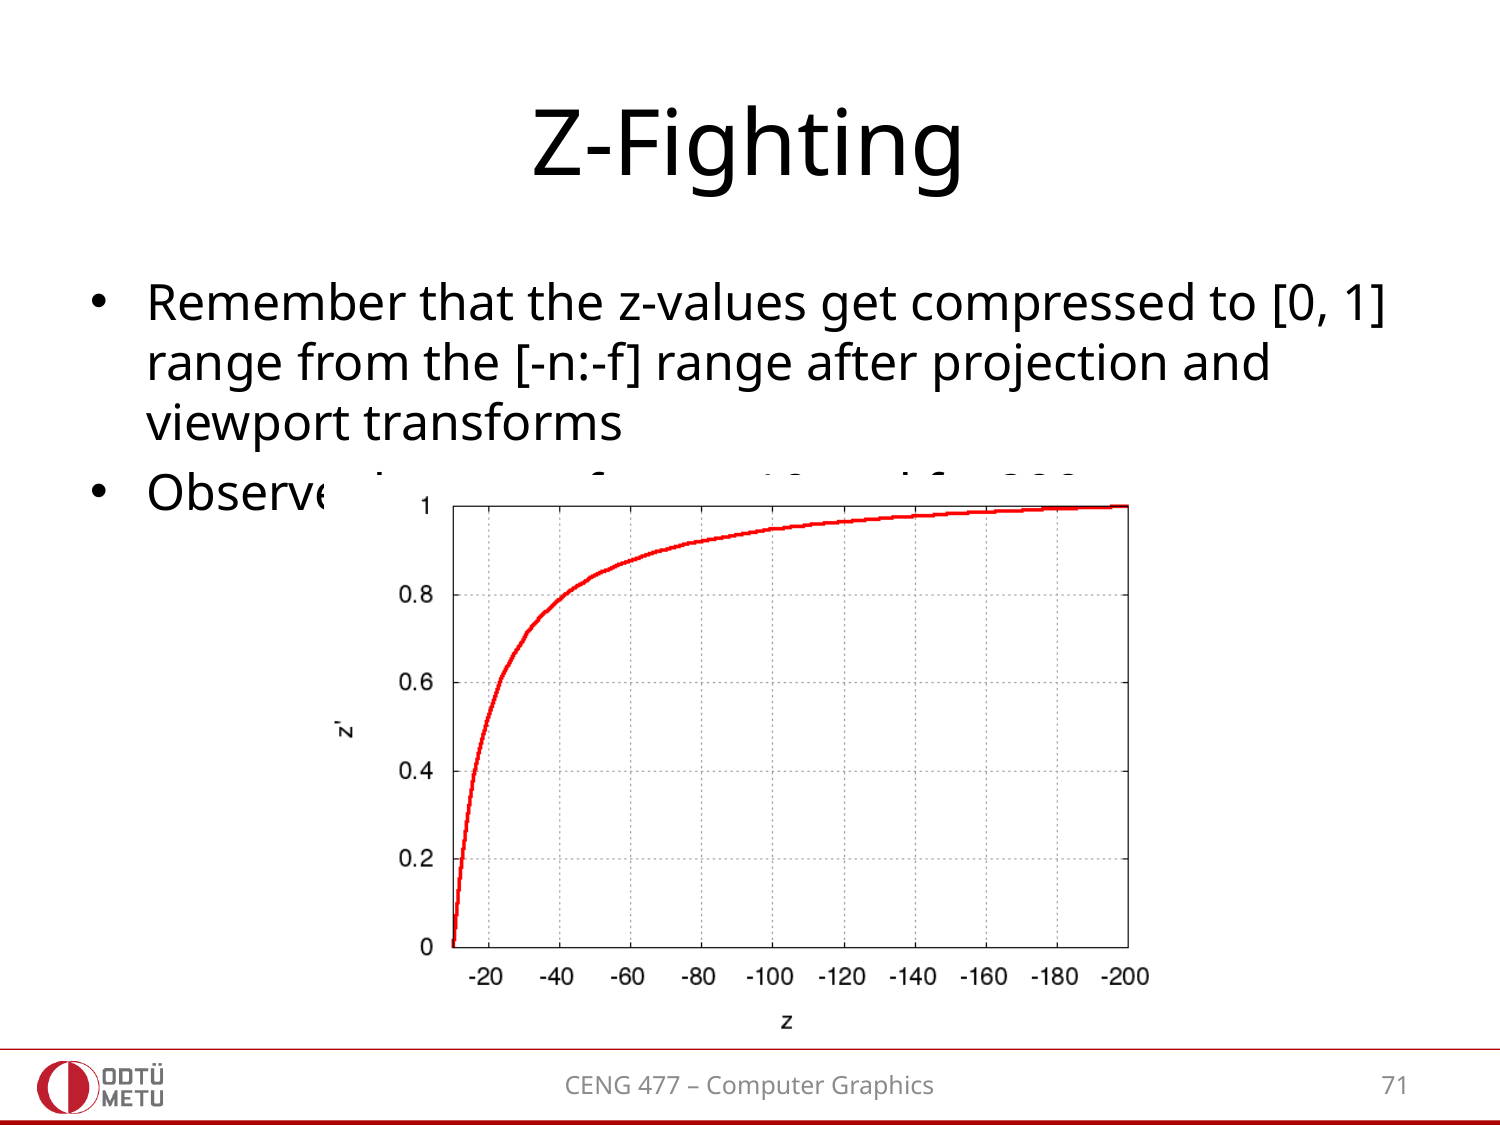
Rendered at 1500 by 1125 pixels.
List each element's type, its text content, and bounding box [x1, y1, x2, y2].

slide_number 71 [1074, 1056, 1425, 1117]
footer CENG 477 – Computer Graphics [512, 1056, 988, 1117]
picture [37, 1061, 163, 1114]
title Z-Fighting [75, 45, 1425, 233]
list Remember that the z-values get compressed to [0, 1] range from the [-n:-f] range after projection and viewport transforms Observe the same for n = 10 and f = 200 [75, 262, 1425, 1005]
picture [324, 475, 1176, 1043]
